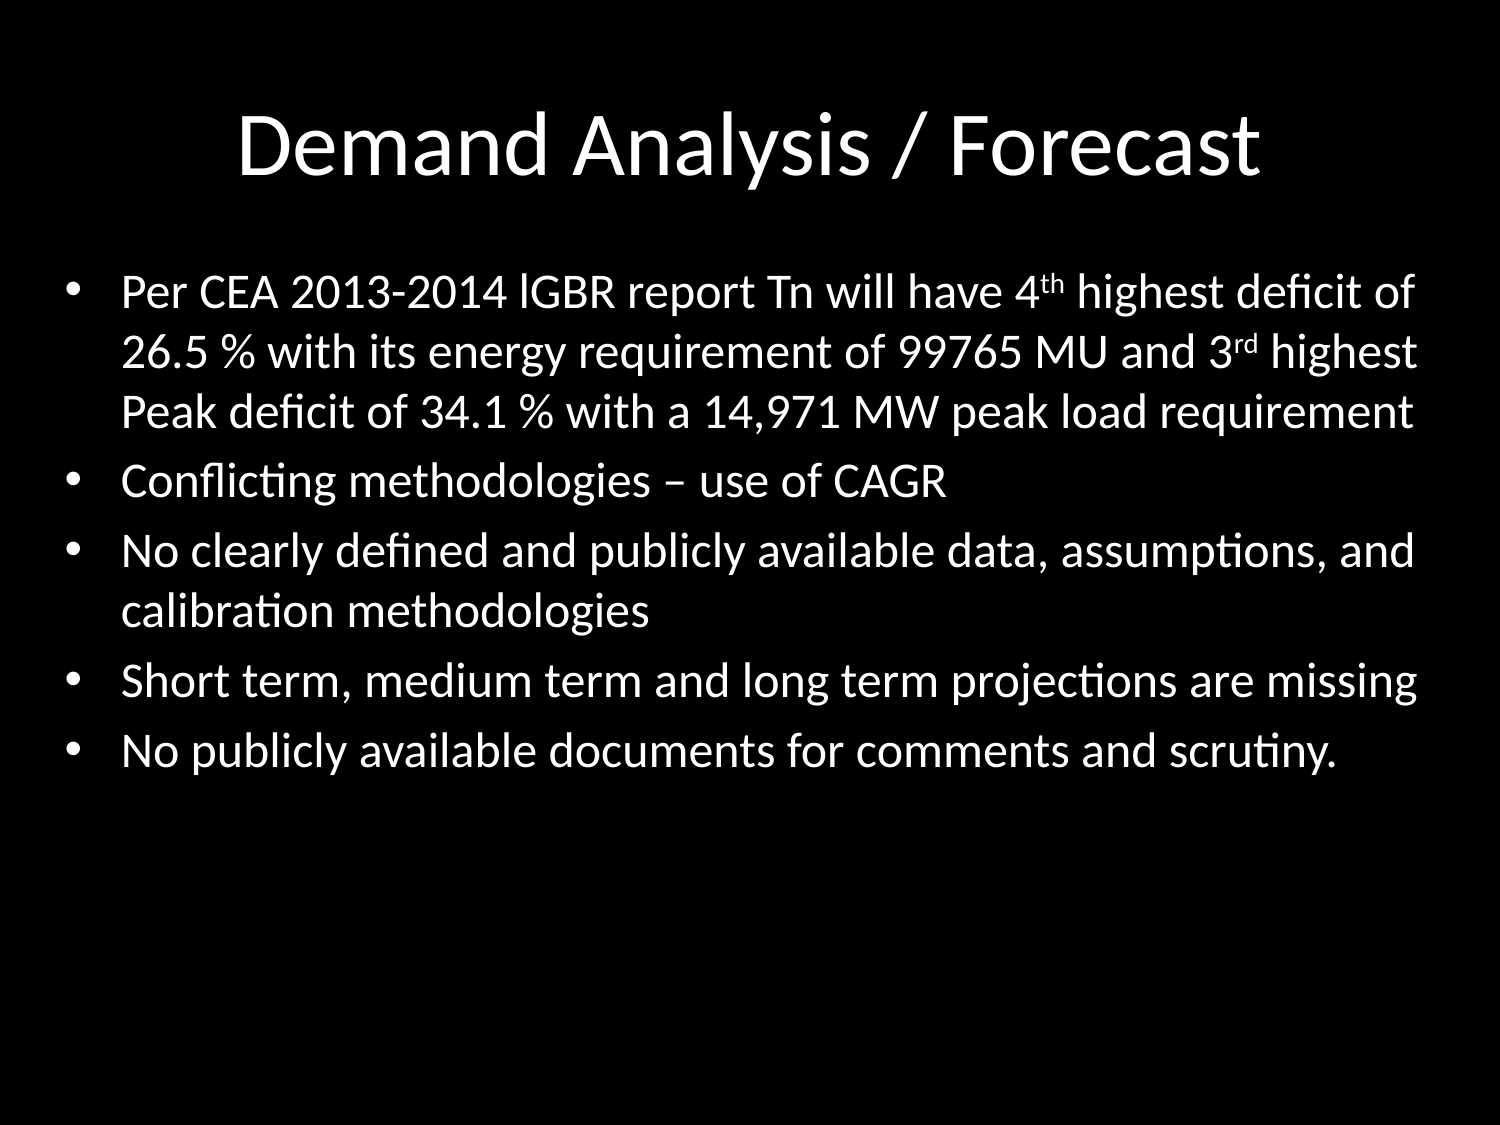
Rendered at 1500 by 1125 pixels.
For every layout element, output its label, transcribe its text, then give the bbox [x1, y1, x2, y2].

list Per CEA 2013-2014 lGBR report Tn will have 4th highest deficit of 26.5 % with its energy requirement of 99765 MU and 3rd highest Peak deficit of 34.1 % with a 14,971 MW peak load requirement Conflicting methodologies – use of CAGR No clearly defined and publicly available data, assumptions, and calibration methodologies Short term, medium term and long term projections are missing No publicly available documents for comments and scrutiny. [49, 250, 1445, 1001]
title Demand Analysis / Forecast [75, 45, 1425, 233]
